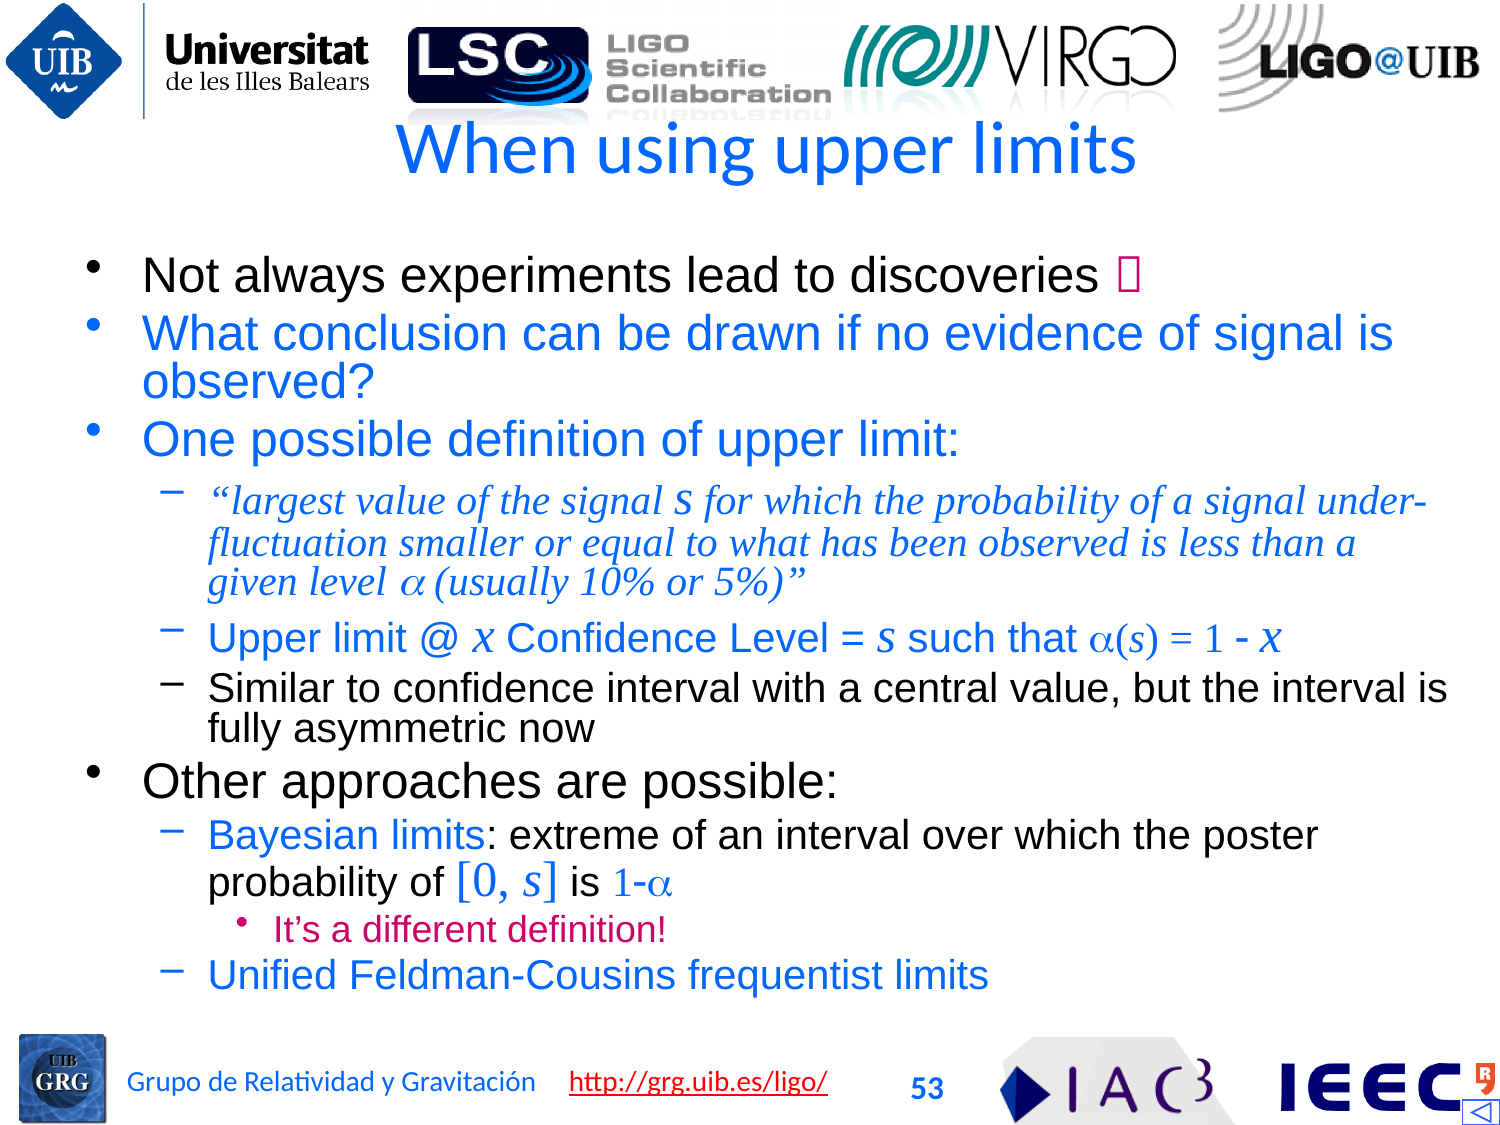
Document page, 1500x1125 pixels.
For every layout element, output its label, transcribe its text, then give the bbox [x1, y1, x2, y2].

picture [19, 1034, 108, 1125]
picture [1198, 0, 1495, 139]
text_box 53 [868, 1058, 987, 1118]
picture [5, 3, 369, 119]
list Not always experiments lead to discoveries  What conclusion can be drawn if no evidence of signal is observed? One possible definition of upper limit: “largest value of the signal s for which the probability of a signal under-fluctuation smaller or equal to what has been observed is less than a given level  (usually 10% or 5%)” Upper limit @ x Confidence Level = s such that (s) = 1 - x Similar to confidence interval with a central value, but the interval is fully asymmetric now Other approaches are possible: Bayesian limits: extreme of an interval over which the poster probability of [0, s] is 1- It’s a different definition! Unified Feldman-Cousins frequentist limits [70, 246, 1471, 1047]
picture [998, 1047, 1247, 1125]
picture [844, 25, 1176, 90]
picture [395, 0, 840, 90]
title When using upper limits [242, 90, 1293, 197]
picture [1281, 1063, 1495, 1111]
